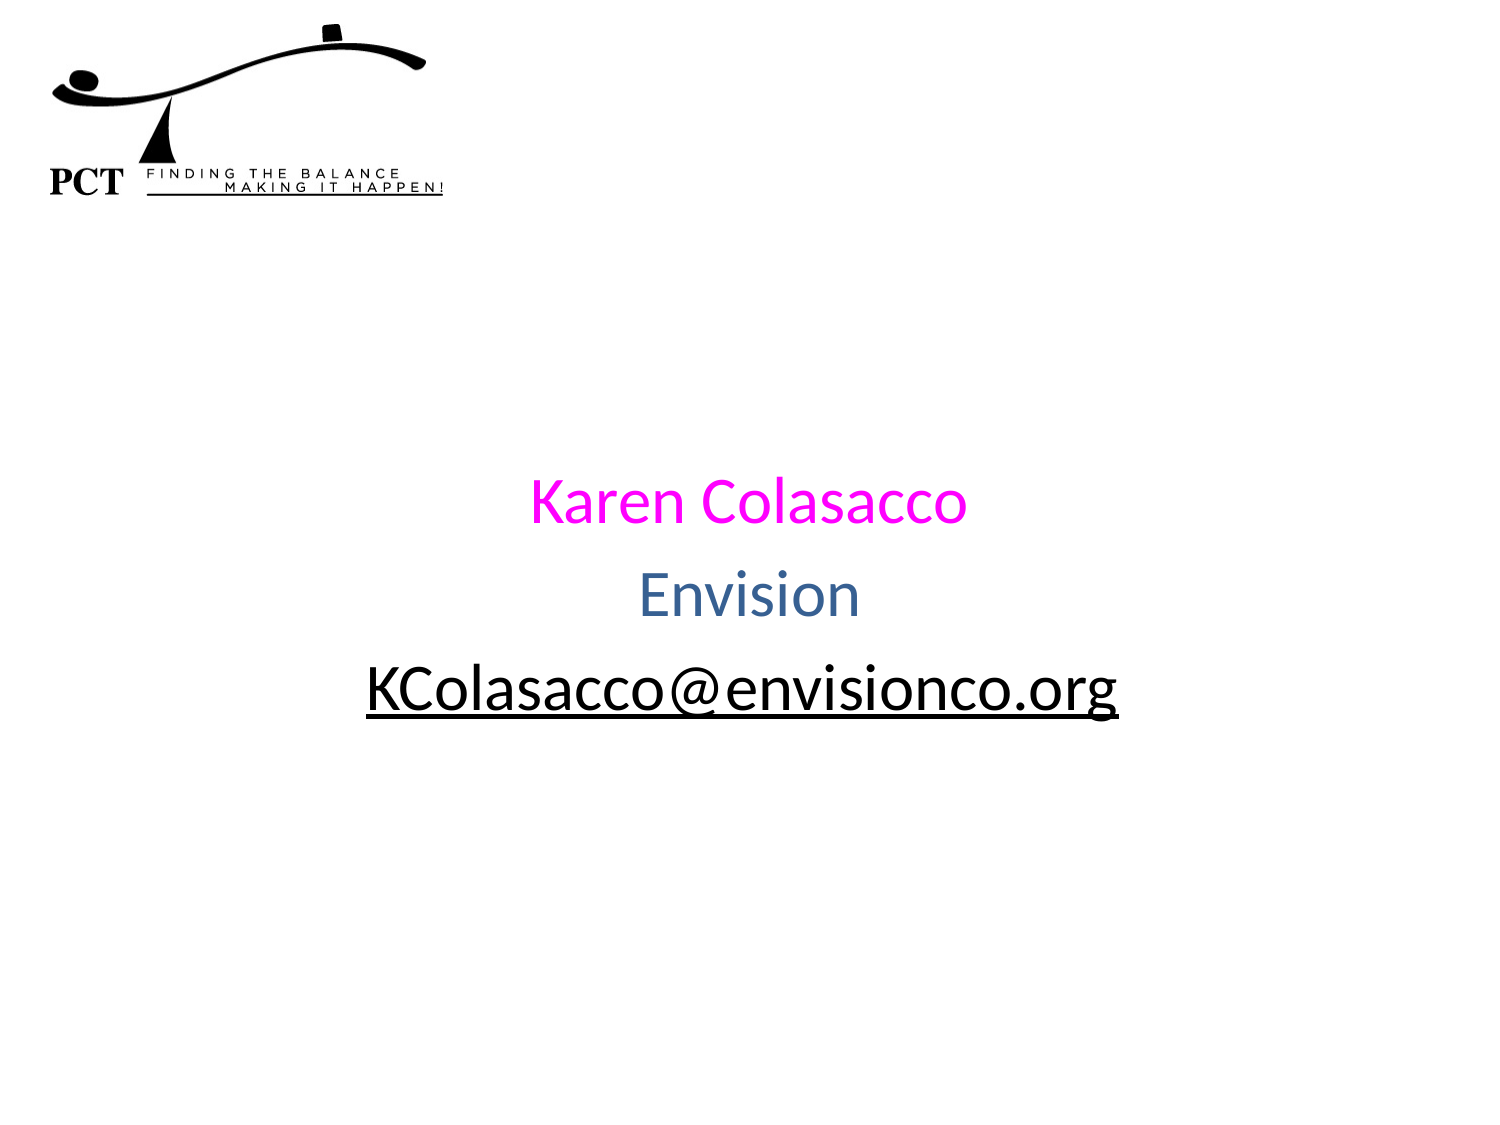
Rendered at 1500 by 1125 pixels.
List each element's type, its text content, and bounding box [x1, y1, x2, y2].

picture [49, 24, 444, 197]
list Karen Colasacco Envision KColasacco@envisionco.org [75, 262, 1425, 1005]
